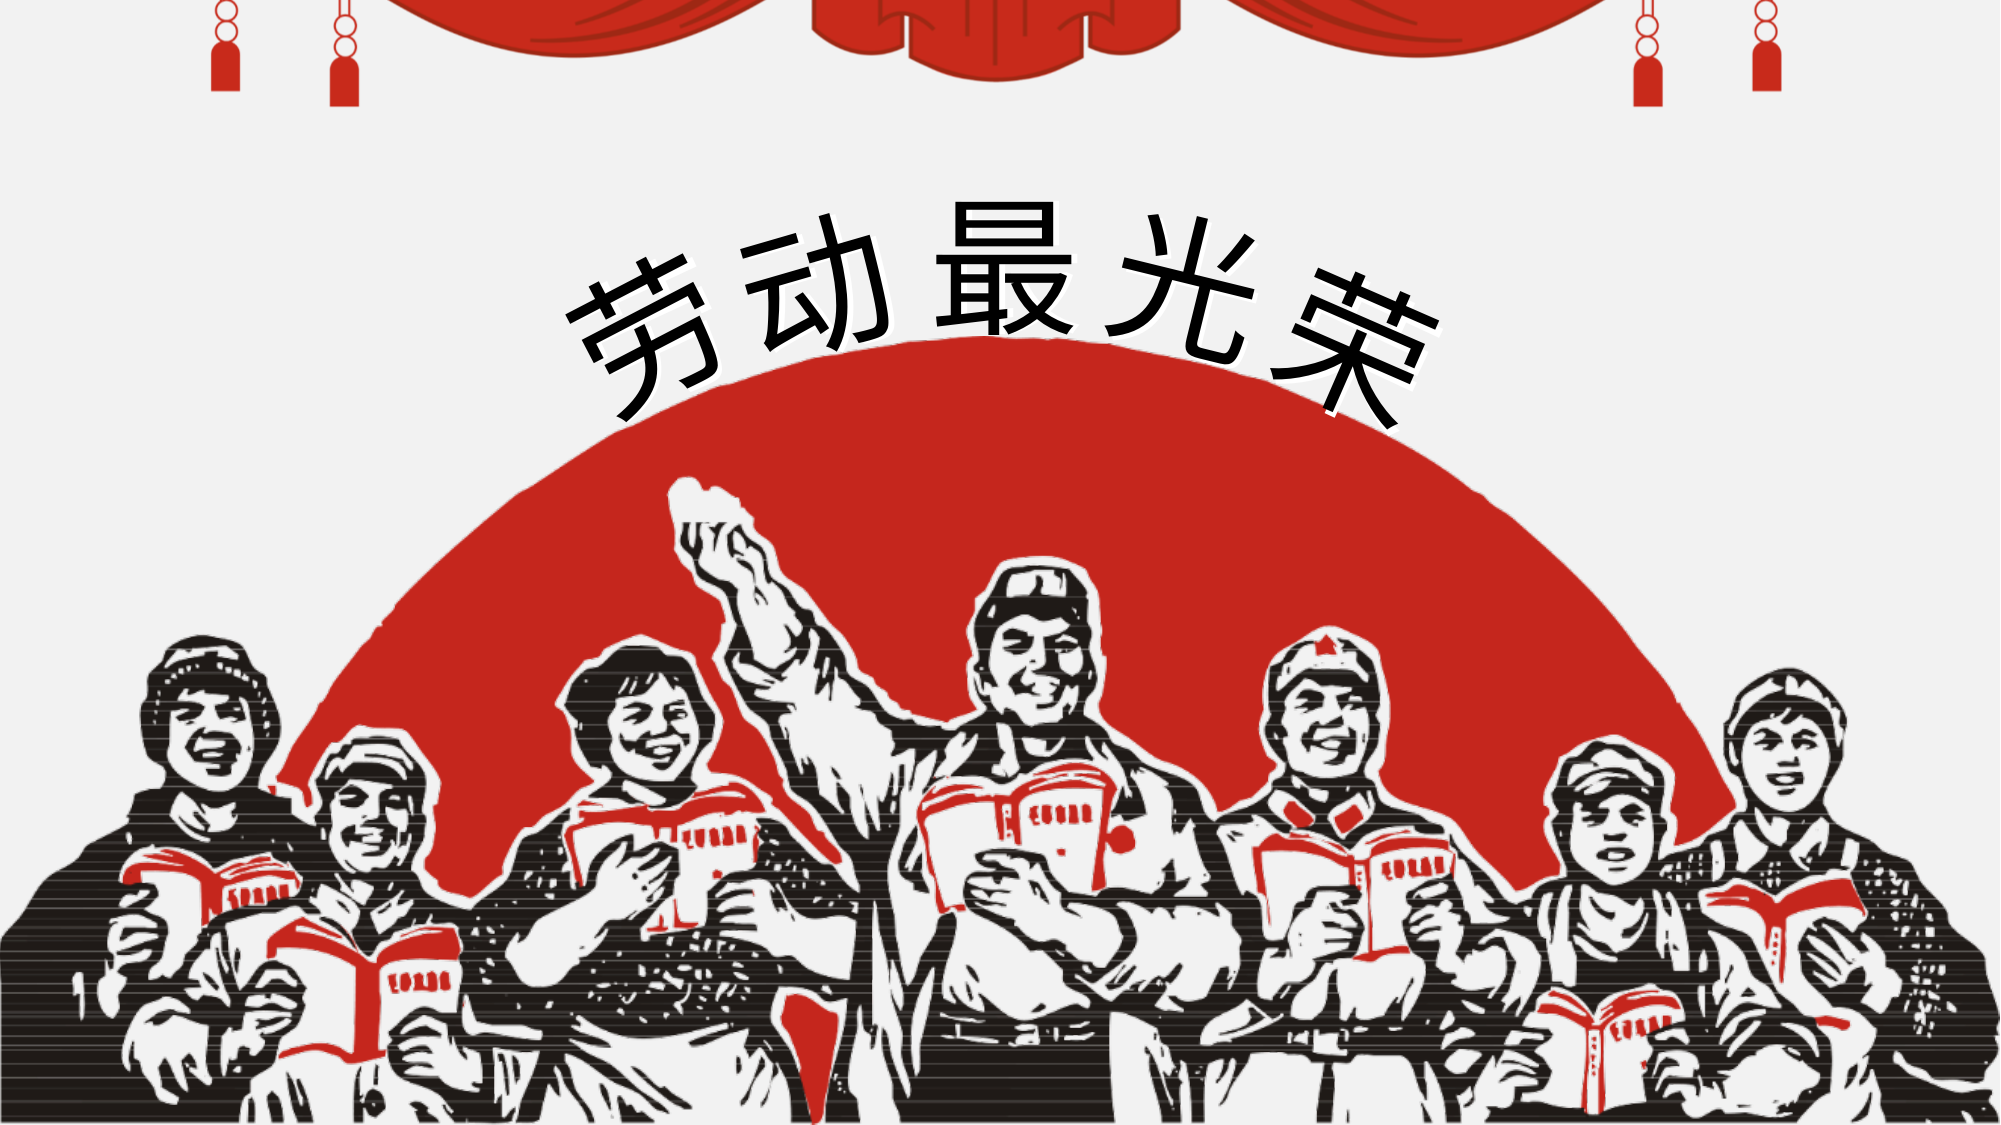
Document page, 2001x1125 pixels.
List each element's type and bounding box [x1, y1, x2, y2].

picture [113, 0, 1886, 275]
picture [0, 336, 2000, 1125]
text_box [559, 275, 1441, 449]
